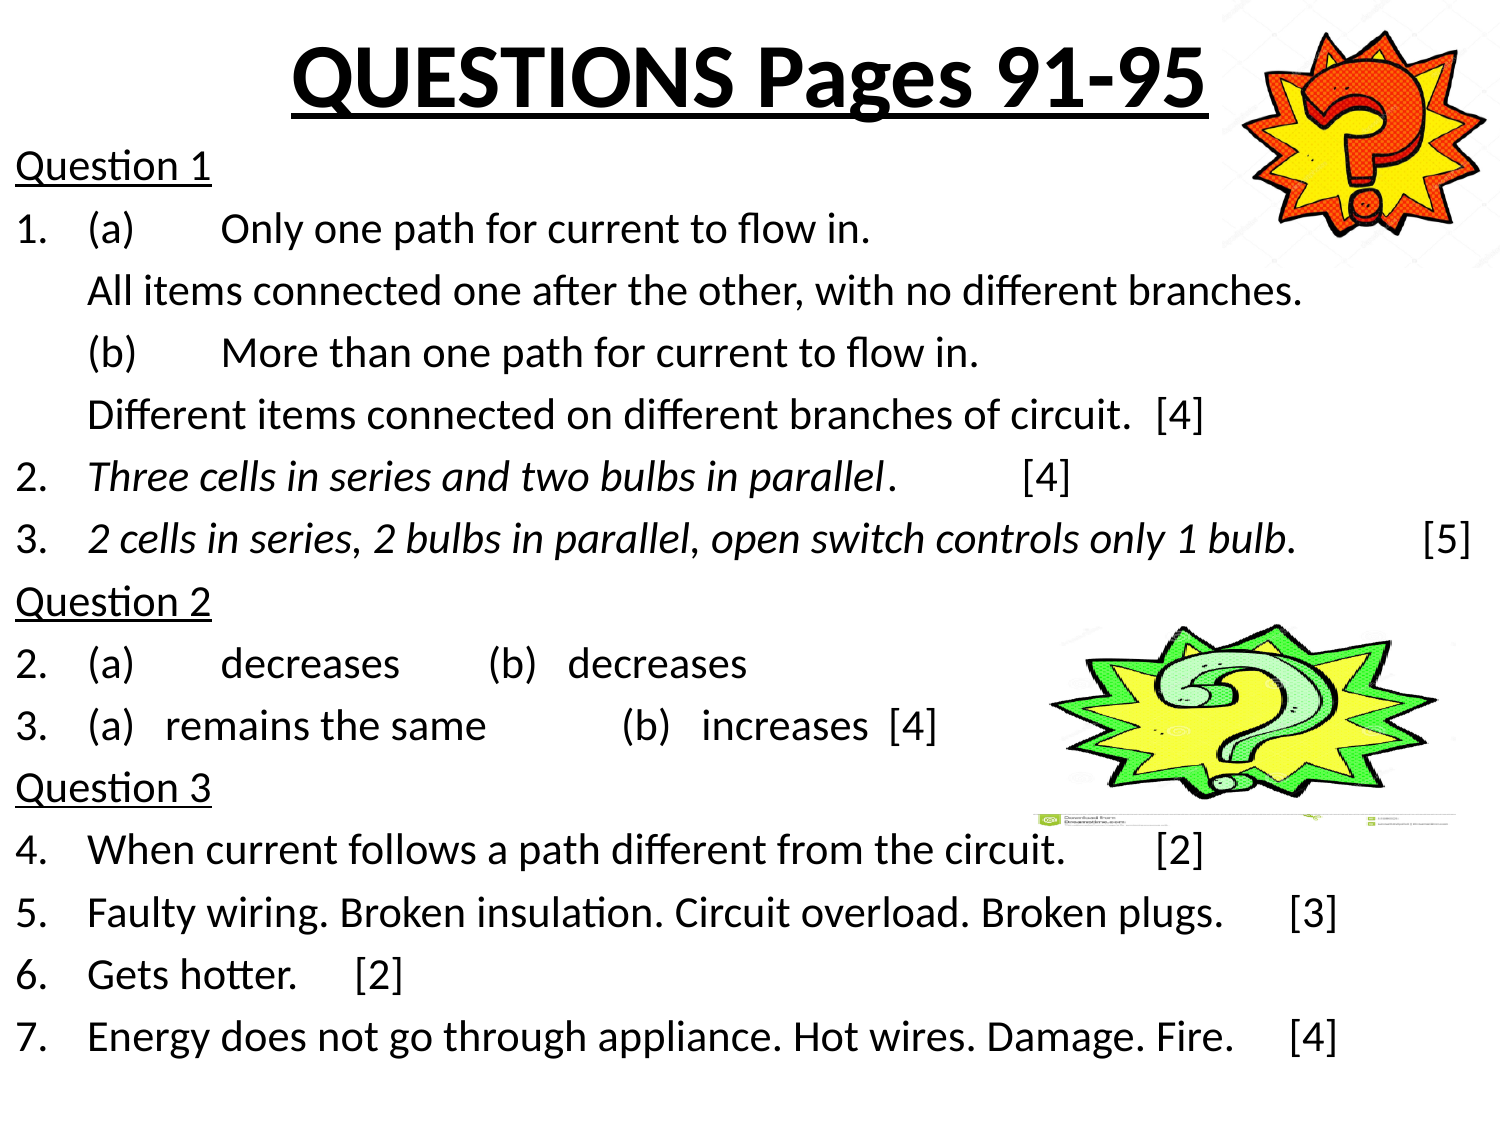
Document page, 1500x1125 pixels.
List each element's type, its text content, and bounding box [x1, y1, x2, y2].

picture [1222, 0, 1500, 268]
list Question 1 (a) Only one path for current to flow in. All items connected one after the other, with no different branches. (b) More than one path for current to flow in. Different items connected on different branches of circuit. [4] 2. Three cells in series and two bulbs in parallel. [4] 3. 2 cells in series, 2 bulbs in parallel, open switch controls only 1 bulb. [5] Question 2 (a) decreases (b) decreases (a) remains the same (b) increases [4] Question 3 When current follows a path different from the circuit. [2] Faulty wiring. Broken insulation. Circuit overload. Broken plugs. [3] Gets hotter. [2] Energy does not go through appliance. Hot wires. Damage. Fire. [4] [0, 128, 1500, 1125]
picture [1033, 609, 1456, 828]
title QUESTIONS Pages 91-95 [75, 0, 1220, 128]
